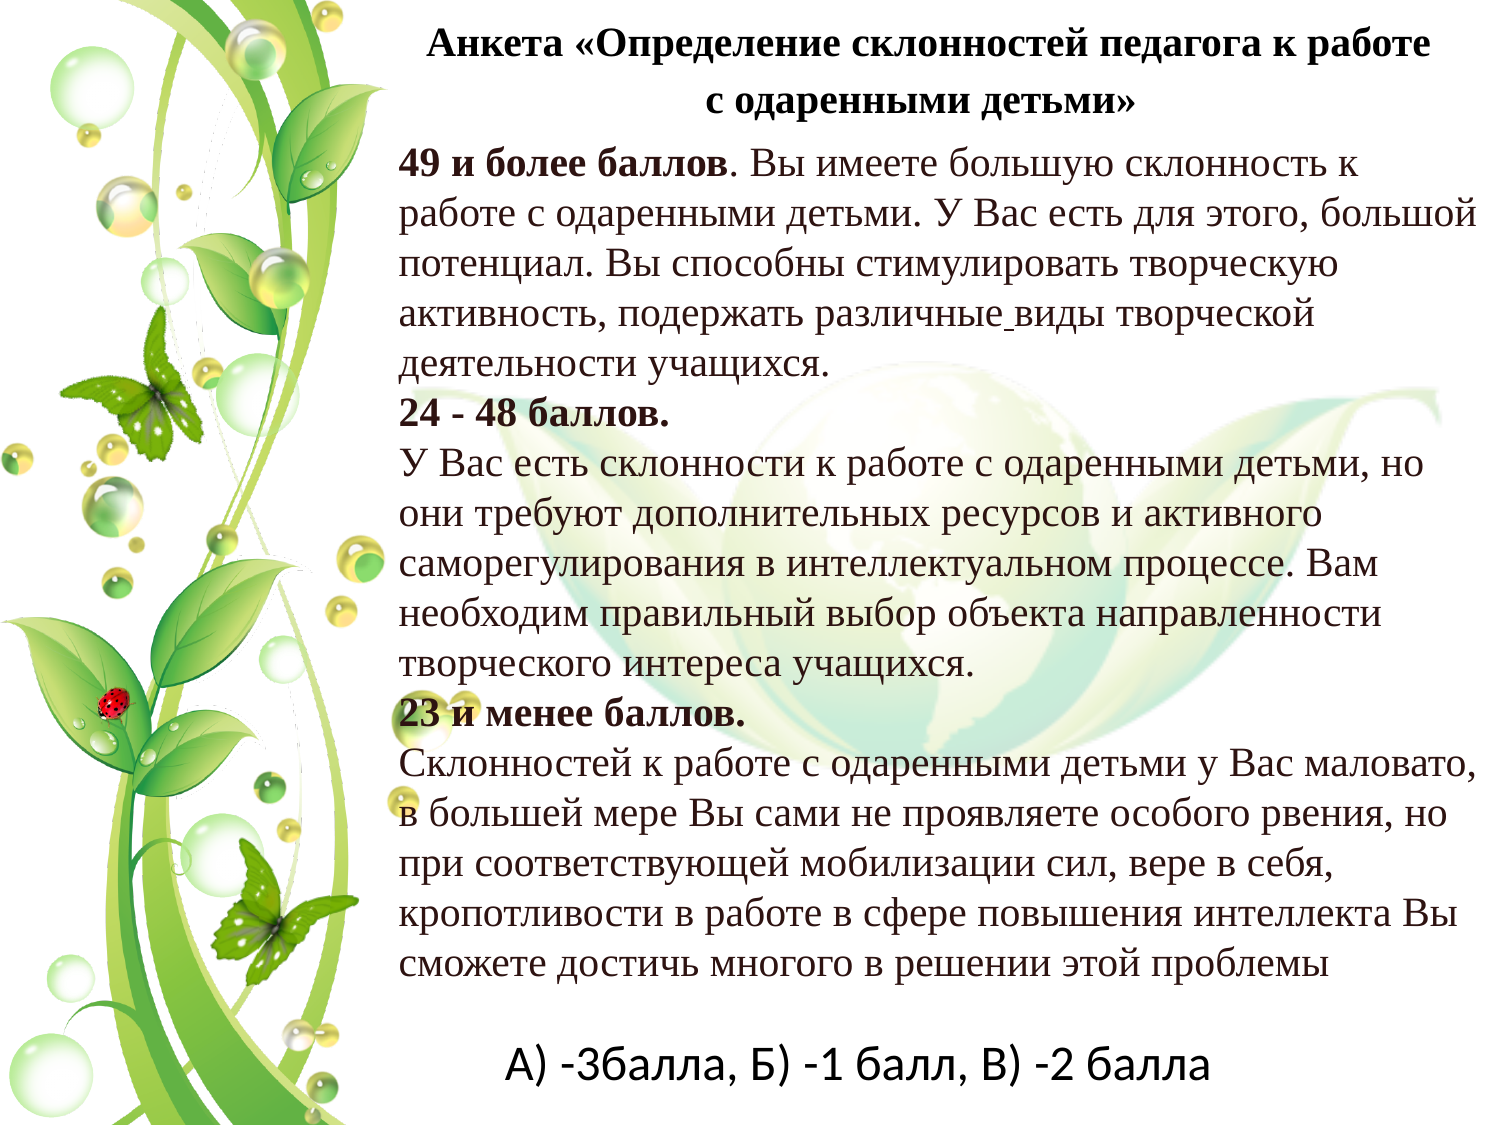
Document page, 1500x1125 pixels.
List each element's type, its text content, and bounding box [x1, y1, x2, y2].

picture [0, 0, 482, 1125]
text_box Анкета «Определение склонностей педагога к работе с одаренными детьми» [383, 0, 1459, 130]
text_box А) -3балла, Б) -1 балл, В) -2 балла [490, 1023, 1282, 1098]
text_box 49 и более баллов. Вы имеете большую склонность к работе с одаренными детьми. У Вас есть для этого, большой потенциал. Вы способны стимулировать творческую активность, подержать различные виды творческой деятельности учащихся. 24 - 48 баллов. У Вас есть склонности к работе с одаренными детьми, но они требуют дополнительных ресурсов и активного саморегулирования в интеллектуальном процессе. Вам необходим правильный выбор объекта направленности творческого интереса учащихся. 23 и менее баллов. Склонностей к работе с одаренными детьми у Вас маловато, в большей мере Вы сами не проявляете особого рвения, но при соответствующей мобилизации сил, вере в себя, кропотливости в работе в сфере повышения интеллекта Вы сможете достичь многого в решении этой проблемы [383, 127, 1500, 993]
